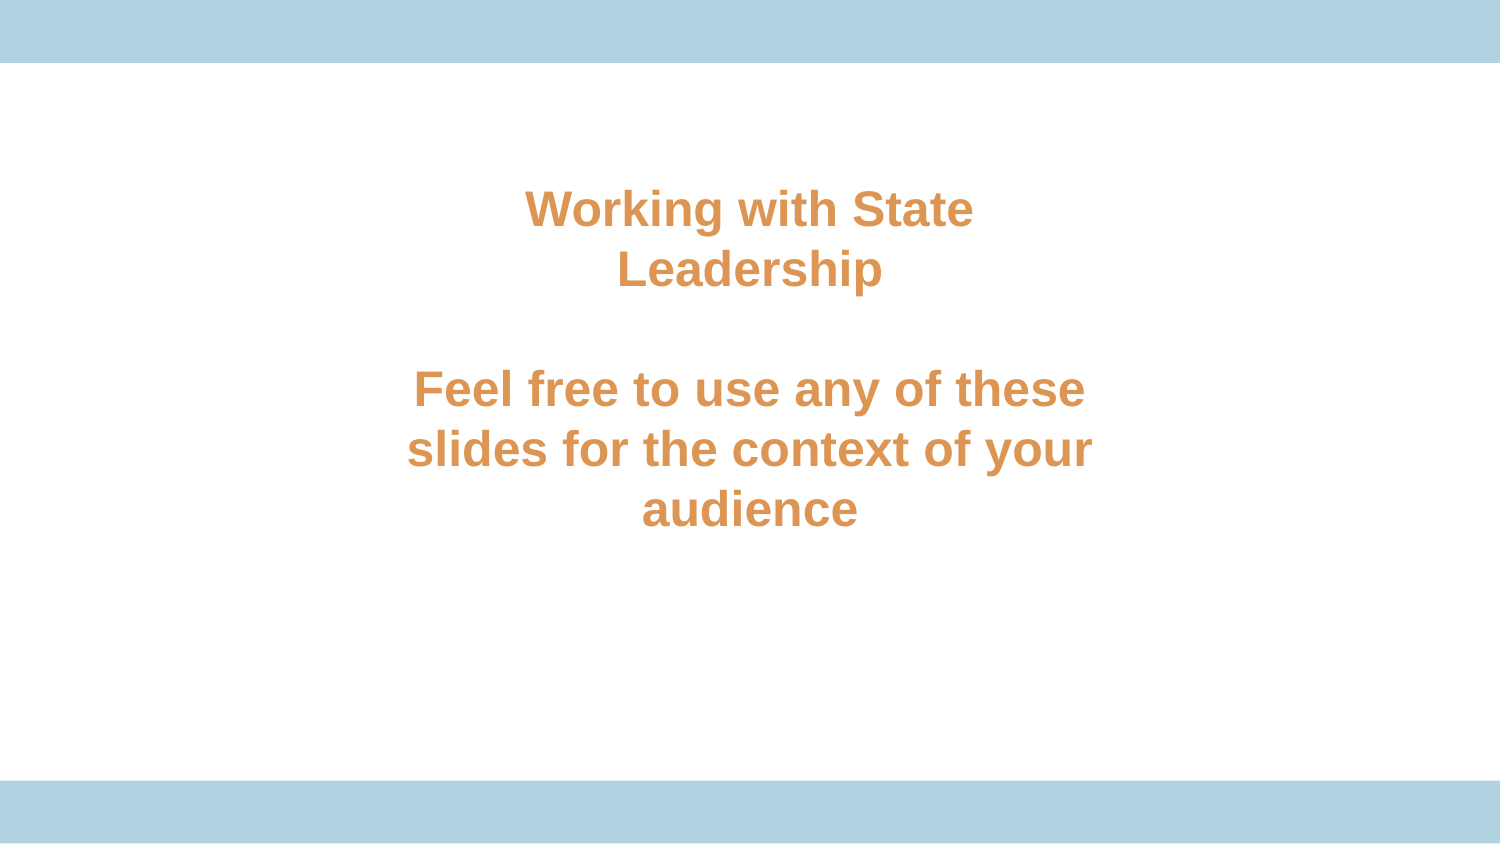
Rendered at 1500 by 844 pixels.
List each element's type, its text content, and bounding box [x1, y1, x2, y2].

text_box [0, 780, 1500, 844]
text_box Working with State Leadership Feel free to use any of these slides for the context of your audience [376, 318, 1124, 394]
text_box [0, 0, 1500, 63]
